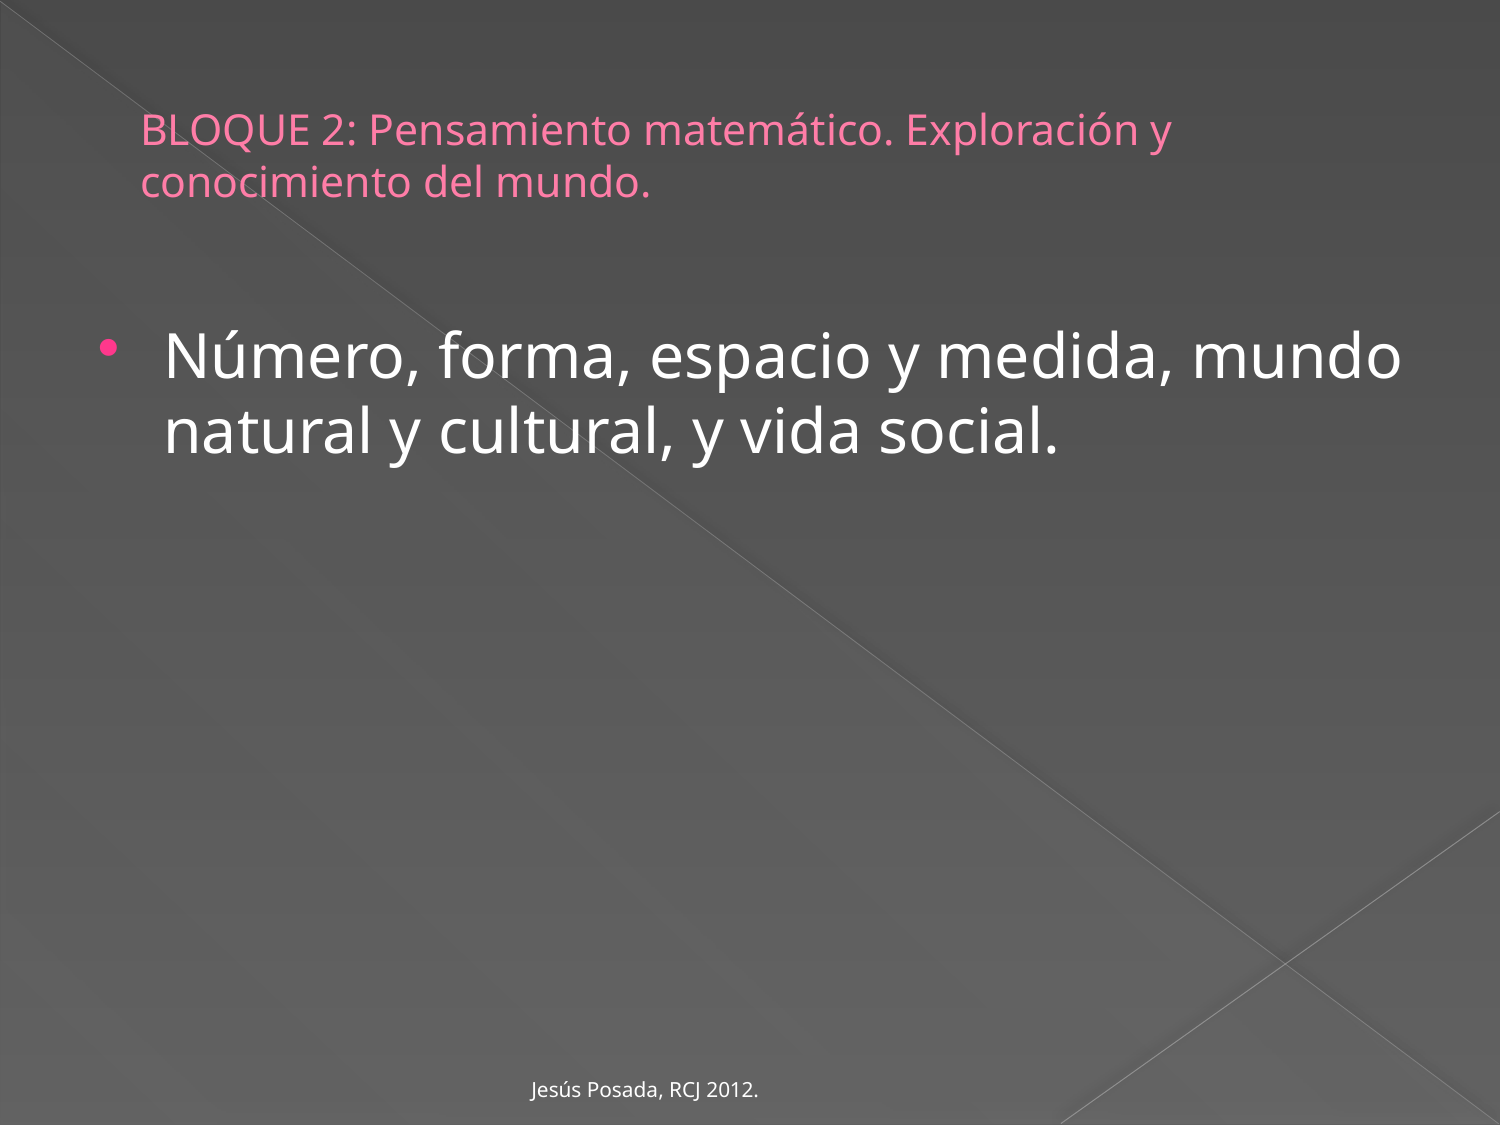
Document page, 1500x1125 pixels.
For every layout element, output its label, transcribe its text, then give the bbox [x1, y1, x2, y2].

list Número, forma, espacio y medida, mundo natural y cultural, y vida social. [75, 308, 1425, 1059]
footer Jesús Posada, RCJ 2012. [75, 1063, 774, 1113]
title BLOQUE 2: Pensamiento matemático. Exploración y conocimiento del mundo. [75, 43, 1425, 274]
